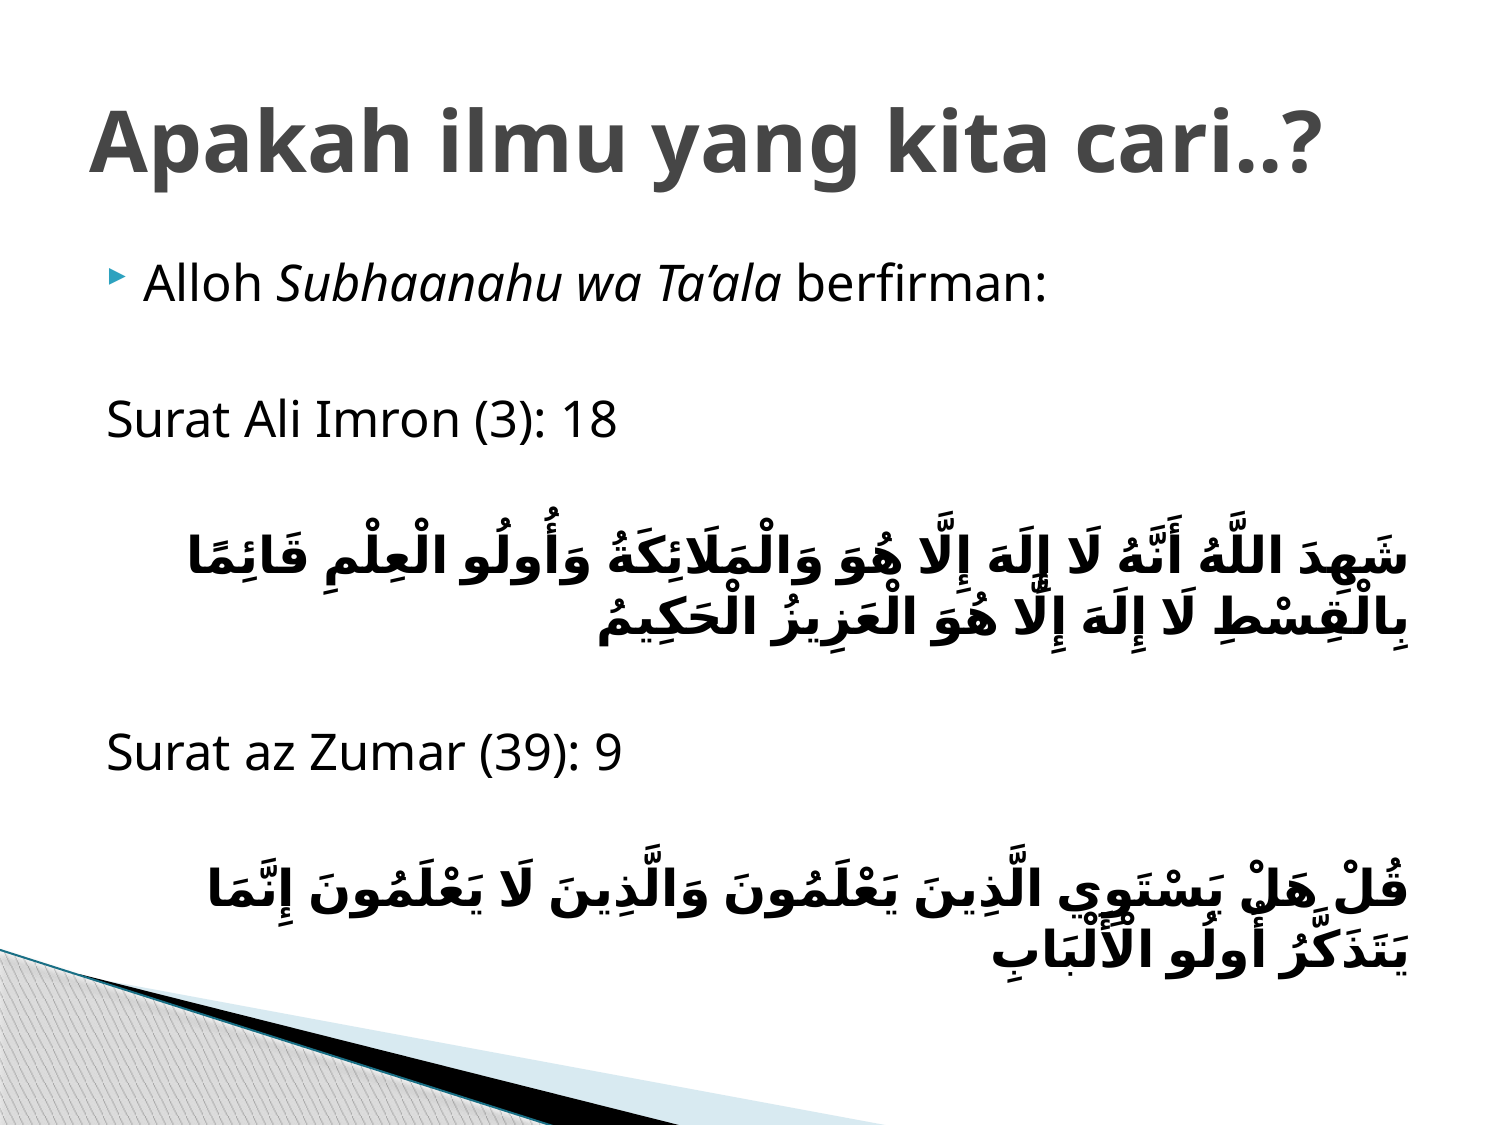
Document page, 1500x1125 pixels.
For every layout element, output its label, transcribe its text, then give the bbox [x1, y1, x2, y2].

title Apakah ilmu yang kita cari..? [75, 45, 1425, 233]
list Alloh Subhaanahu wa Ta’ala berfirman: Surat Ali Imron (3): 18 شَهِدَ اللَّهُ أَنَّهُ لَا إِلَهَ إِلَّا هُوَ وَالْمَلَائِكَةُ وَأُولُو الْعِلْمِ قَائِمًا بِالْقِسْطِ لَا إِلَهَ إِلَّا هُوَ الْعَزِيزُ الْحَكِيمُ Surat az Zumar (39): 9 قُلْ هَلْ يَسْتَوِي الَّذِينَ يَعْلَمُونَ وَالَّذِينَ لَا يَعْلَمُونَ إِنَّمَا يَتَذَكَّرُ أُولُو الْأَلْبَابِ [75, 243, 1425, 986]
